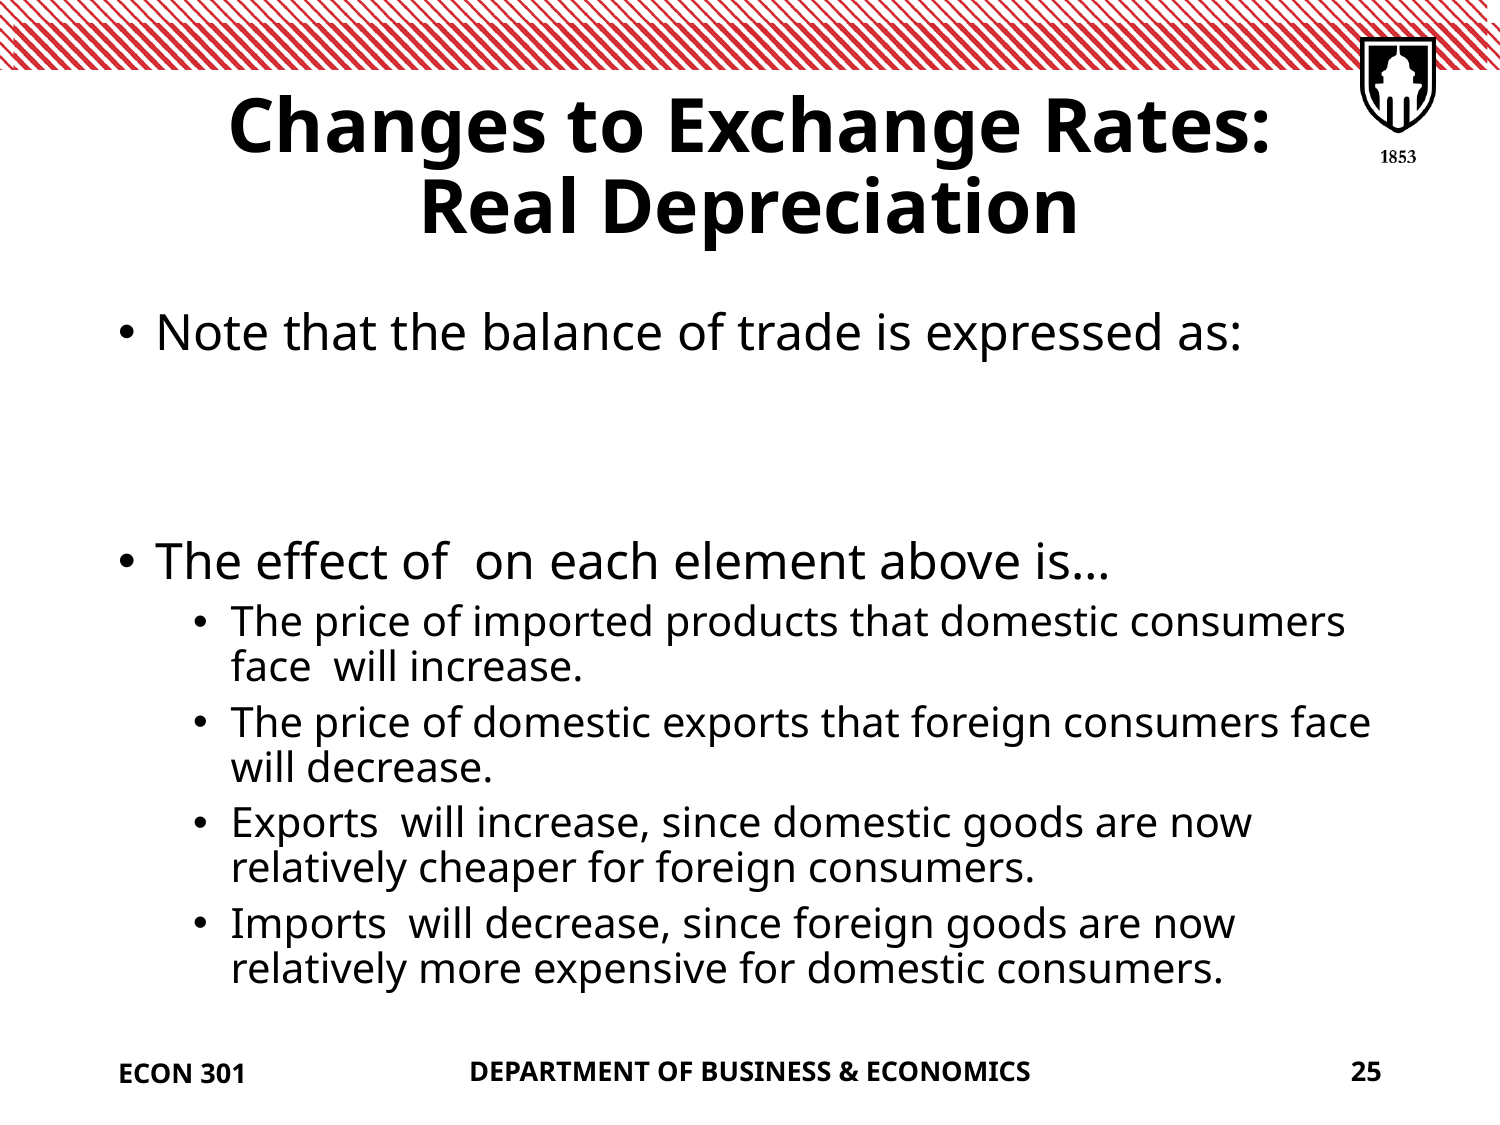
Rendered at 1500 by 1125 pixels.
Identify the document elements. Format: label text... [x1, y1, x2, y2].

title Changes to Exchange Rates: Real Depreciation [103, 59, 1397, 278]
footer DEPARTMENT OF BUSINESS & ECONOMICS [277, 1042, 1059, 1103]
slide_number 25 [1059, 1042, 1397, 1103]
picture [0, 0, 1500, 163]
slide_number ECON 301 [103, 1042, 277, 1103]
